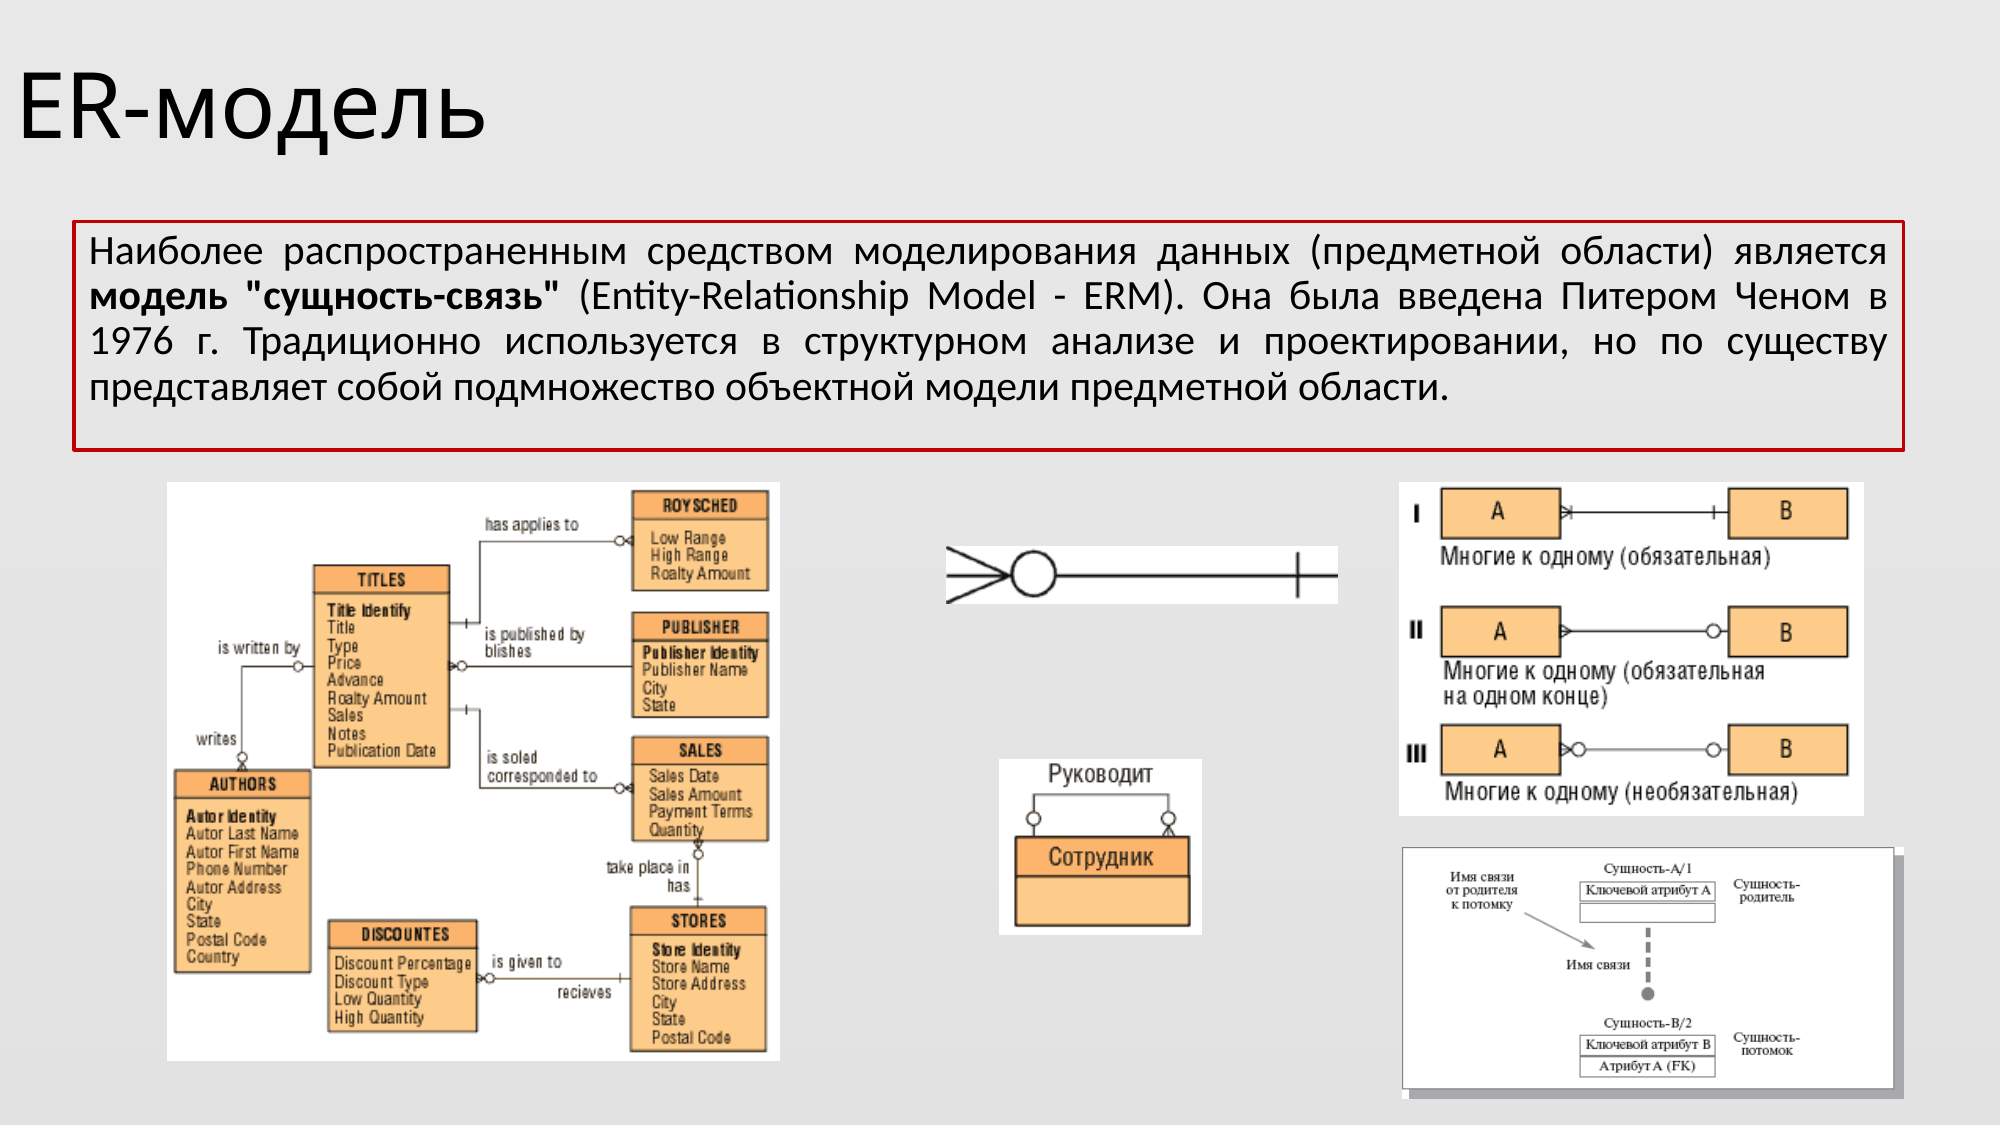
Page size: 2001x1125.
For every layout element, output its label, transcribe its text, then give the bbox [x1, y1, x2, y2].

picture [1402, 847, 1904, 1099]
title ER-модель [0, 0, 1725, 218]
picture [999, 759, 1202, 935]
picture [1399, 482, 1864, 816]
slide_number 16 [1412, 1099, 1863, 1103]
picture [167, 482, 780, 1061]
list Наиболее распространенным средством моделирования данных (предметной области) является модель "сущность-связь" (Entity-Relationship Model - ERМ). Она была введена Питером Ченом в 1976 г. Традиционно используется в структурном анализе и проектировании, но по существу представляет собой подмножество объектной модели предметной области. [73, 221, 1904, 450]
picture [946, 546, 1338, 604]
